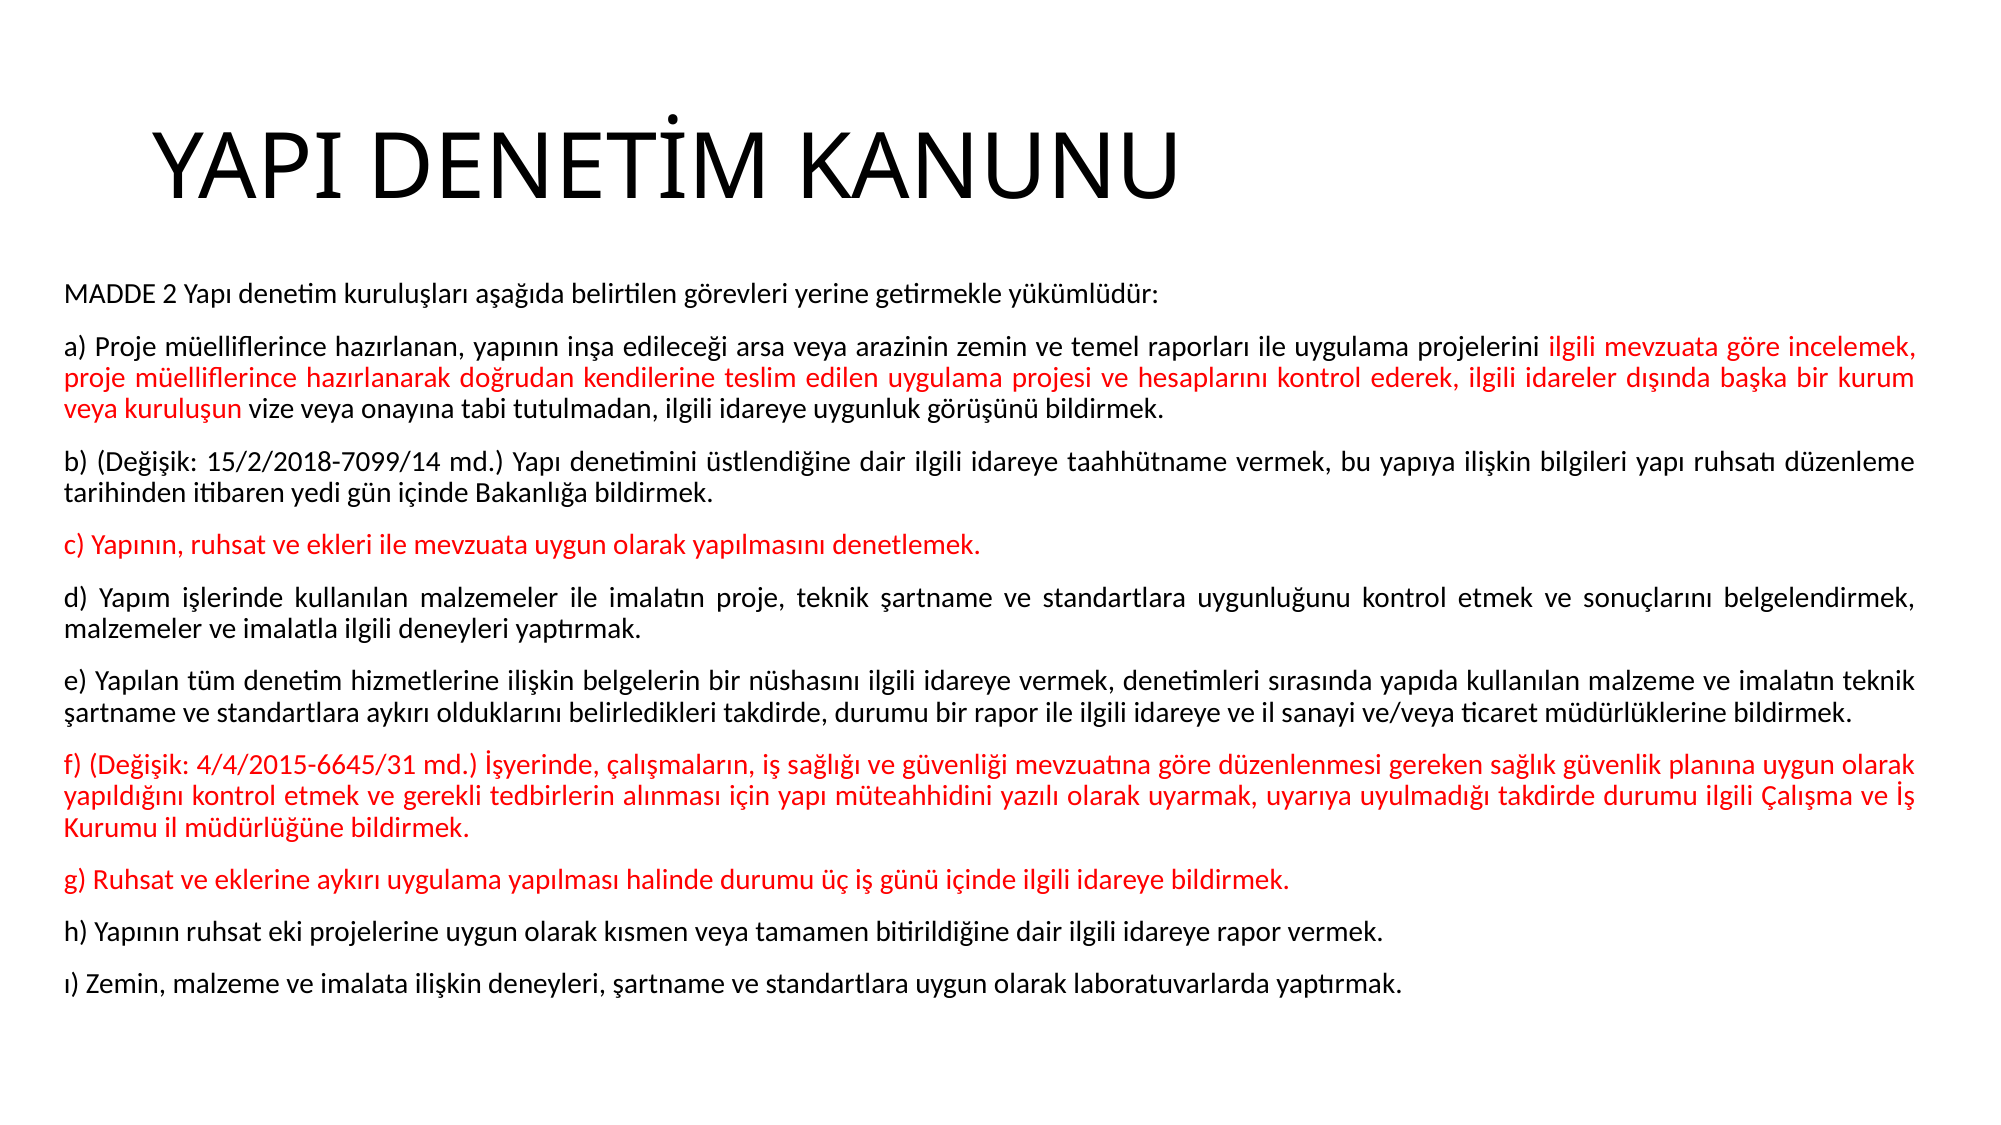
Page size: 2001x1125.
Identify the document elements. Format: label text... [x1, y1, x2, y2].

title YAPI DENETİM KANUNU [137, 59, 1863, 220]
list MADDE 2 Yapı denetim kuruluşları aşağıda belirtilen görevleri yerine getirmekle yükümlüdür: a) Proje müelliflerince hazırlanan, yapının inşa edileceği arsa veya arazinin zemin ve temel raporları ile uygulama projelerini ilgili mevzuata göre incelemek, proje müelliflerince hazırlanarak doğrudan kendilerine teslim edilen uygulama projesi ve hesaplarını kontrol ederek, ilgili idareler dışında başka bir kurum veya kuruluşun vize veya onayına tabi tutulmadan, ilgili idareye uygunluk görüşünü bildirmek. b) (Değişik: 15/2/2018-7099/14 md.) Yapı denetimini üstlendiğine dair ilgili idareye taahhütname vermek, bu yapıya ilişkin bilgileri yapı ruhsatı düzenleme tarihinden itibaren yedi gün içinde Bakanlığa bildirmek. c) Yapının, ruhsat ve ekleri ile mevzuata uygun olarak yapılmasını denetlemek. d) Yapım işlerinde kullanılan malzemeler ile imalatın proje, teknik şartname ve standartlara uygunluğunu kontrol etmek ve sonuçlarını belgelendirmek, malzemeler ve imalatla ilgili deneyleri yaptırmak. e) Yapılan tüm denetim hizmetlerine ilişkin belgelerin bir nüshasını ilgili idareye vermek, denetimleri sırasında yapıda kullanılan malzeme ve imalatın teknik şartname ve standartlara aykırı olduklarını belirledikleri takdirde, durumu bir rapor ile ilgili idareye ve il sanayi ve/veya ticaret müdürlüklerine bildirmek. f) (Değişik: 4/4/2015-6645/31 md.) İşyerinde, çalışmaların, iş sağlığı ve güvenliği mevzuatına göre düzenlenmesi gereken sağlık güvenlik planına uygun olarak yapıldığını kontrol etmek ve gerekli tedbirlerin alınması için yapı müteahhidini yazılı olarak uyarmak, uyarıya uyulmadığı takdirde durumu ilgili Çalışma ve İş Kurumu il müdürlüğüne bildirmek. g) Ruhsat ve eklerine aykırı uygulama yapılması halinde durumu üç iş günü içinde ilgili idareye bildirmek. h) Yapının ruhsat eki projelerine uygun olarak kısmen veya tamamen bitirildiğine dair ilgili idareye rapor vermek. ı) Zemin, malzeme ve imalata ilişkin deneyleri, şartname ve standartlara uygun olarak laboratuvarlarda yaptırmak. [49, 220, 1932, 1091]
